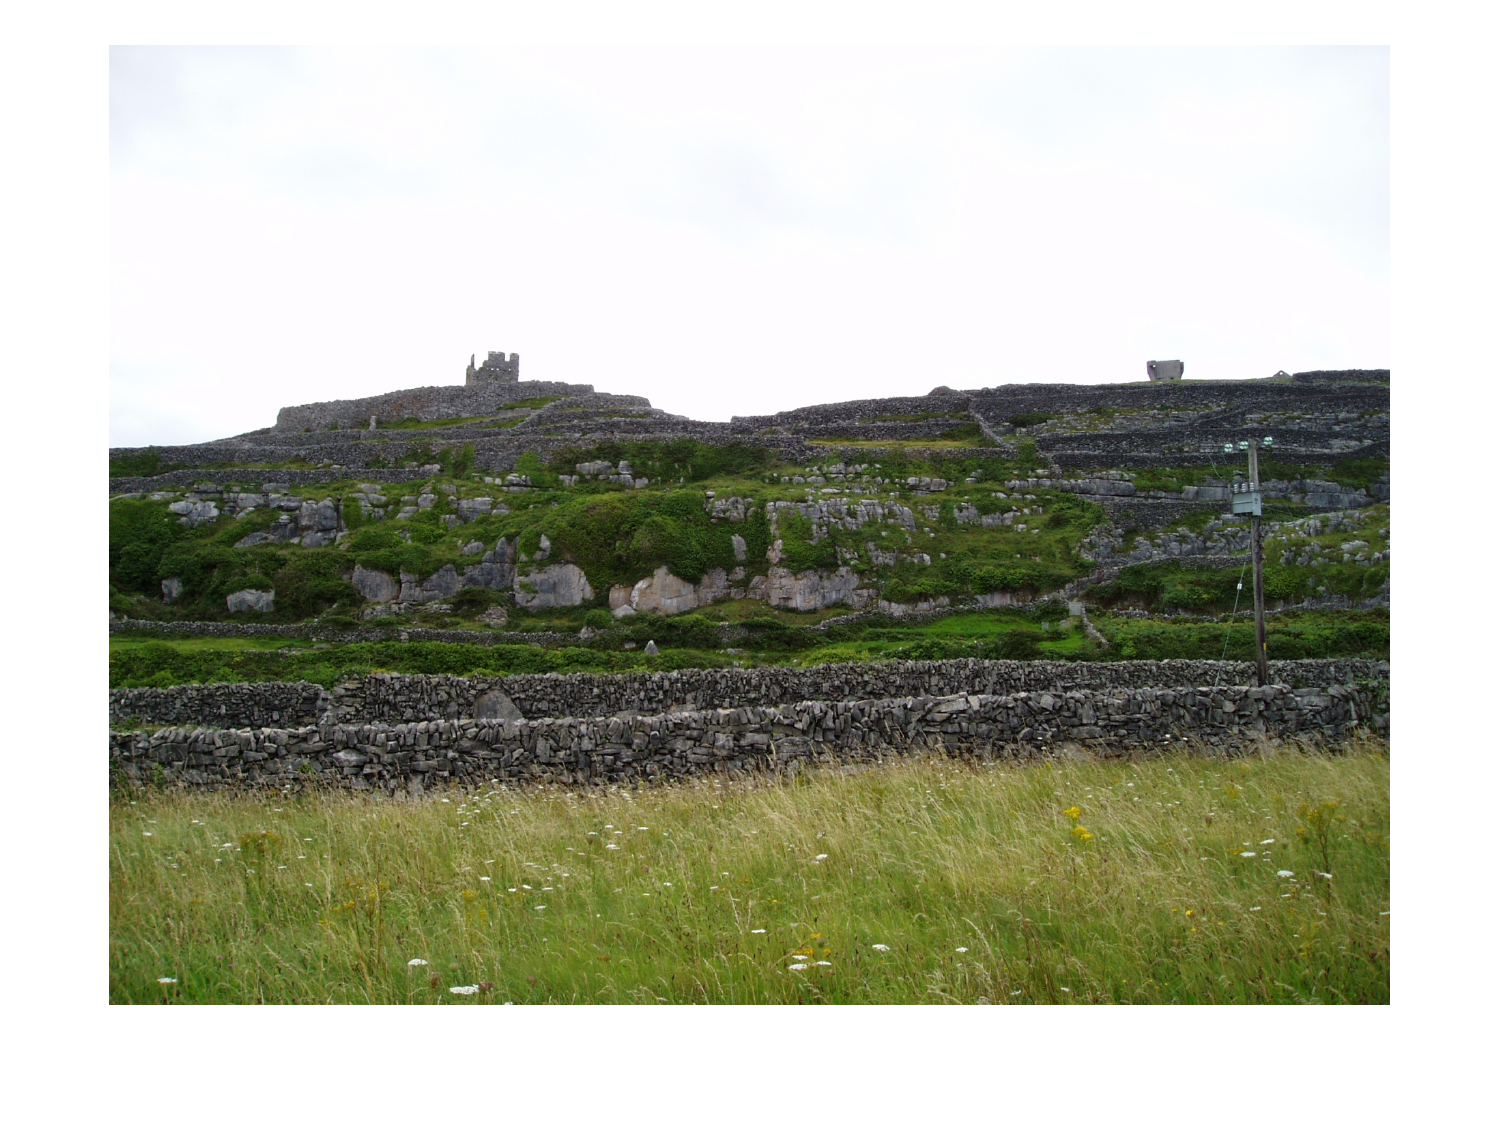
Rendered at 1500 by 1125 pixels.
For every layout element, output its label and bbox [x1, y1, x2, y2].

list [109, 44, 1391, 1006]
